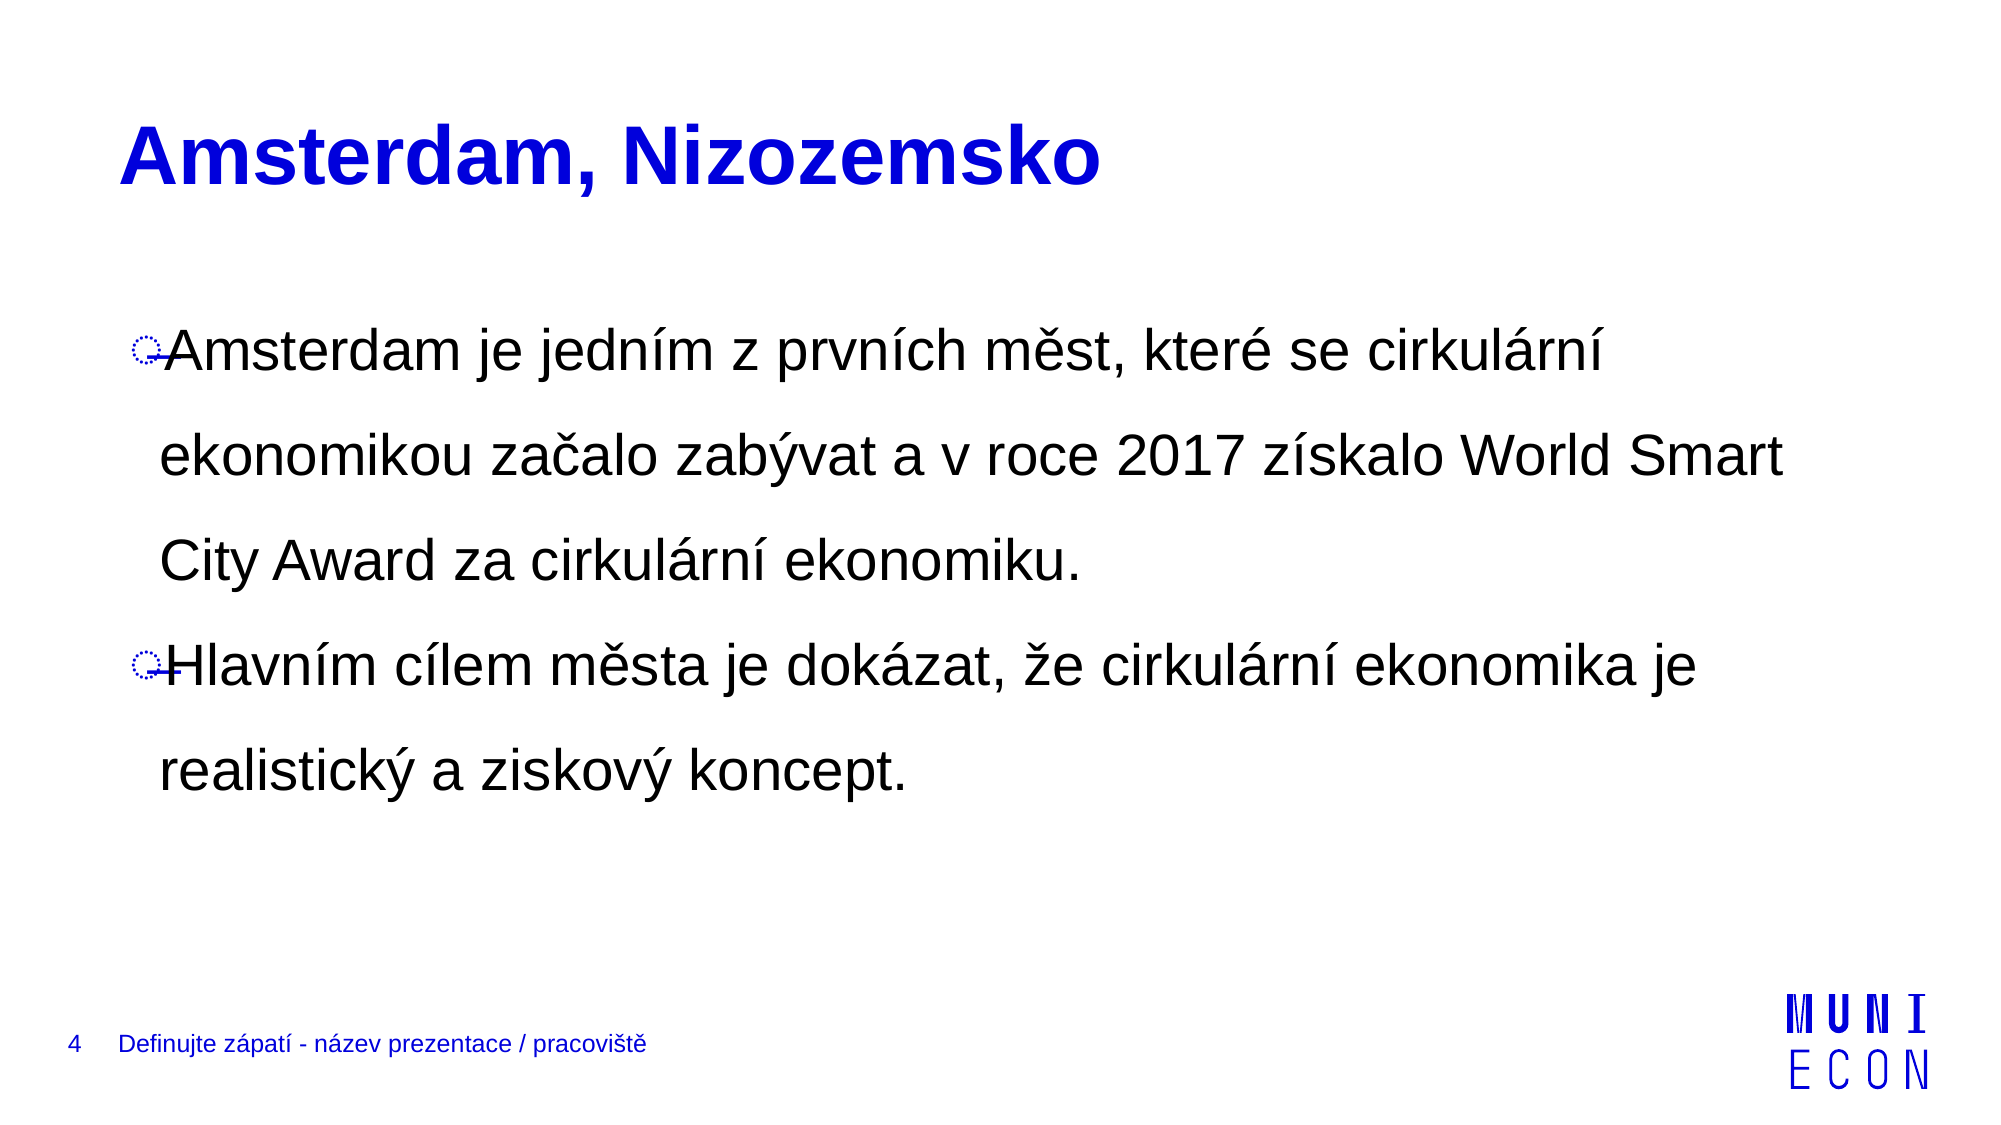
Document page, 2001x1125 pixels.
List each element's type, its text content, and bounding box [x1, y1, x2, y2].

list Amsterdam je jedním z prvních měst, které se cirkulární ekonomikou začalo zabývat a v roce 2017 získalo World Smart City Award za cirkulární ekonomiku. Hlavním cílem města je dokázat, že cirkulární ekonomika je realistický a ziskový koncept. [118, 277, 1883, 957]
footer Definujte zápatí - název prezentace / pracoviště [118, 1021, 1418, 1063]
title Amsterdam, Nizozemsko [118, 118, 1883, 193]
slide_number 4 [67, 1021, 110, 1063]
